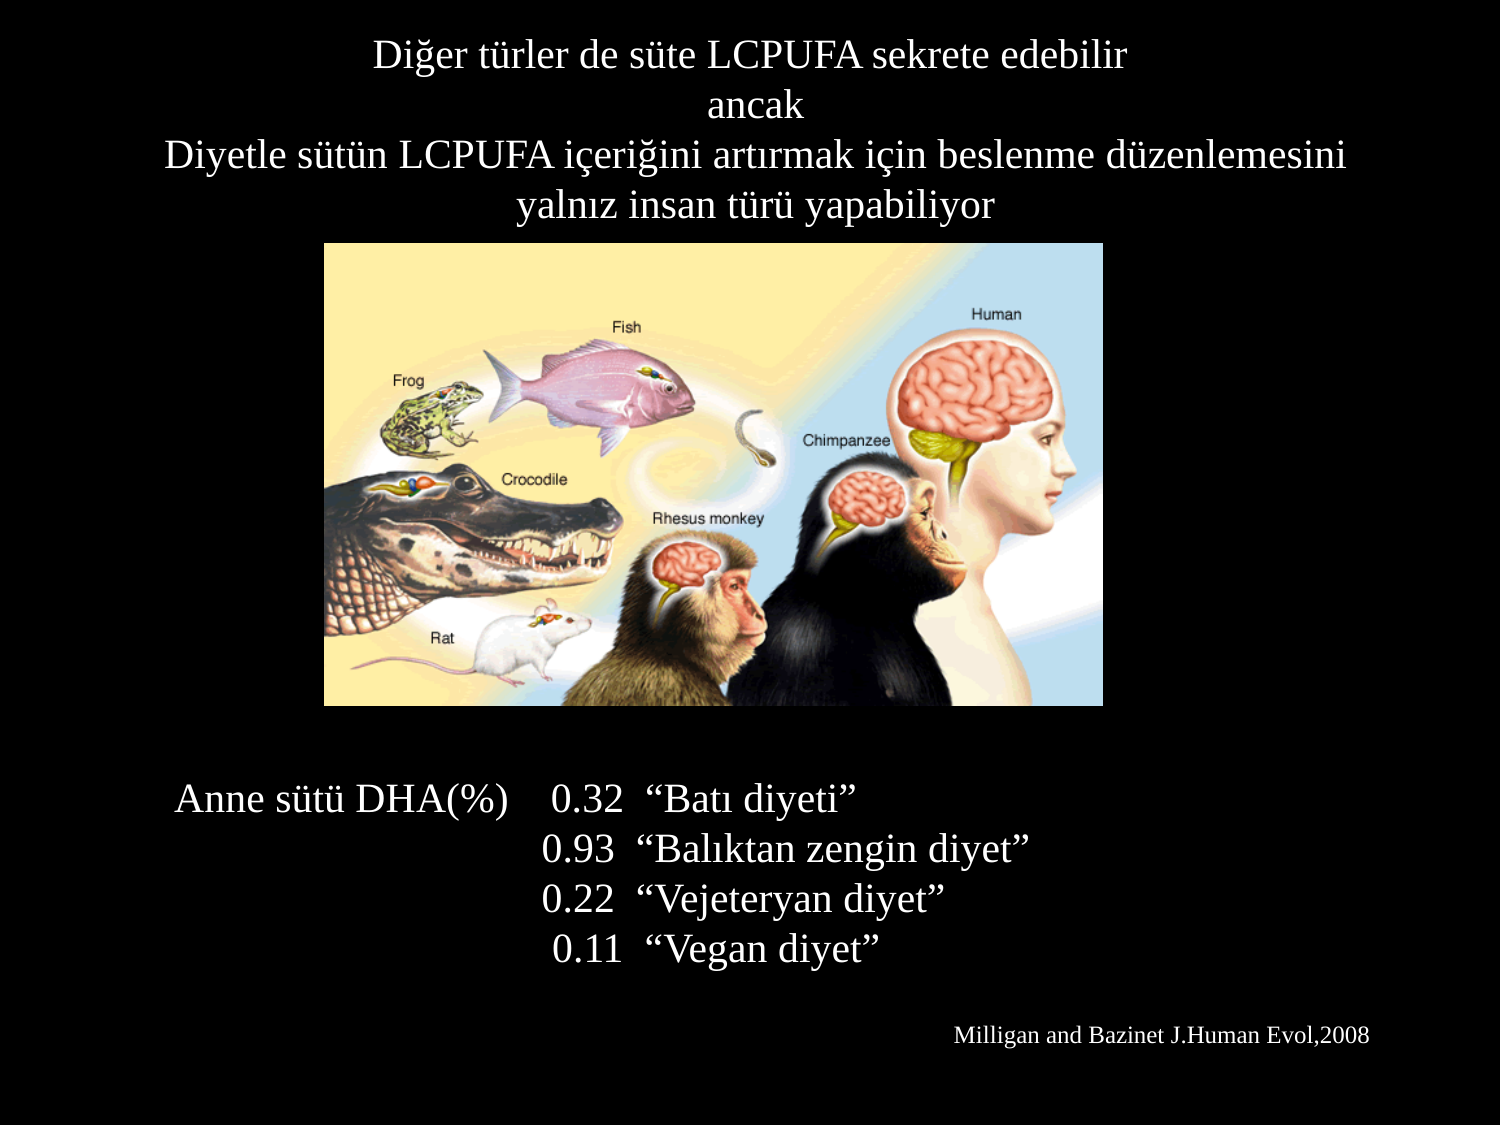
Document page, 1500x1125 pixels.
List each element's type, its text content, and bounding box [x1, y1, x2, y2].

text_box Diğer türler de süte LCPUFA sekrete edebilir ancak Diyetle sütün LCPUFA içeriğini artırmak için beslenme düzenlemesini yalnız insan türü yapabiliyor [100, 18, 1412, 234]
picture [324, 243, 1104, 706]
text_box Anne sütü DHA(%) 0.32 “Batı diyeti” 0.93 “Balıktan zengin diyet” 0.22 “Vejeteryan diyet” 0.11 “Vegan diyet” [159, 763, 1247, 979]
text_box Milligan and Bazinet J.Human Evol,2008 [939, 1011, 1447, 1057]
